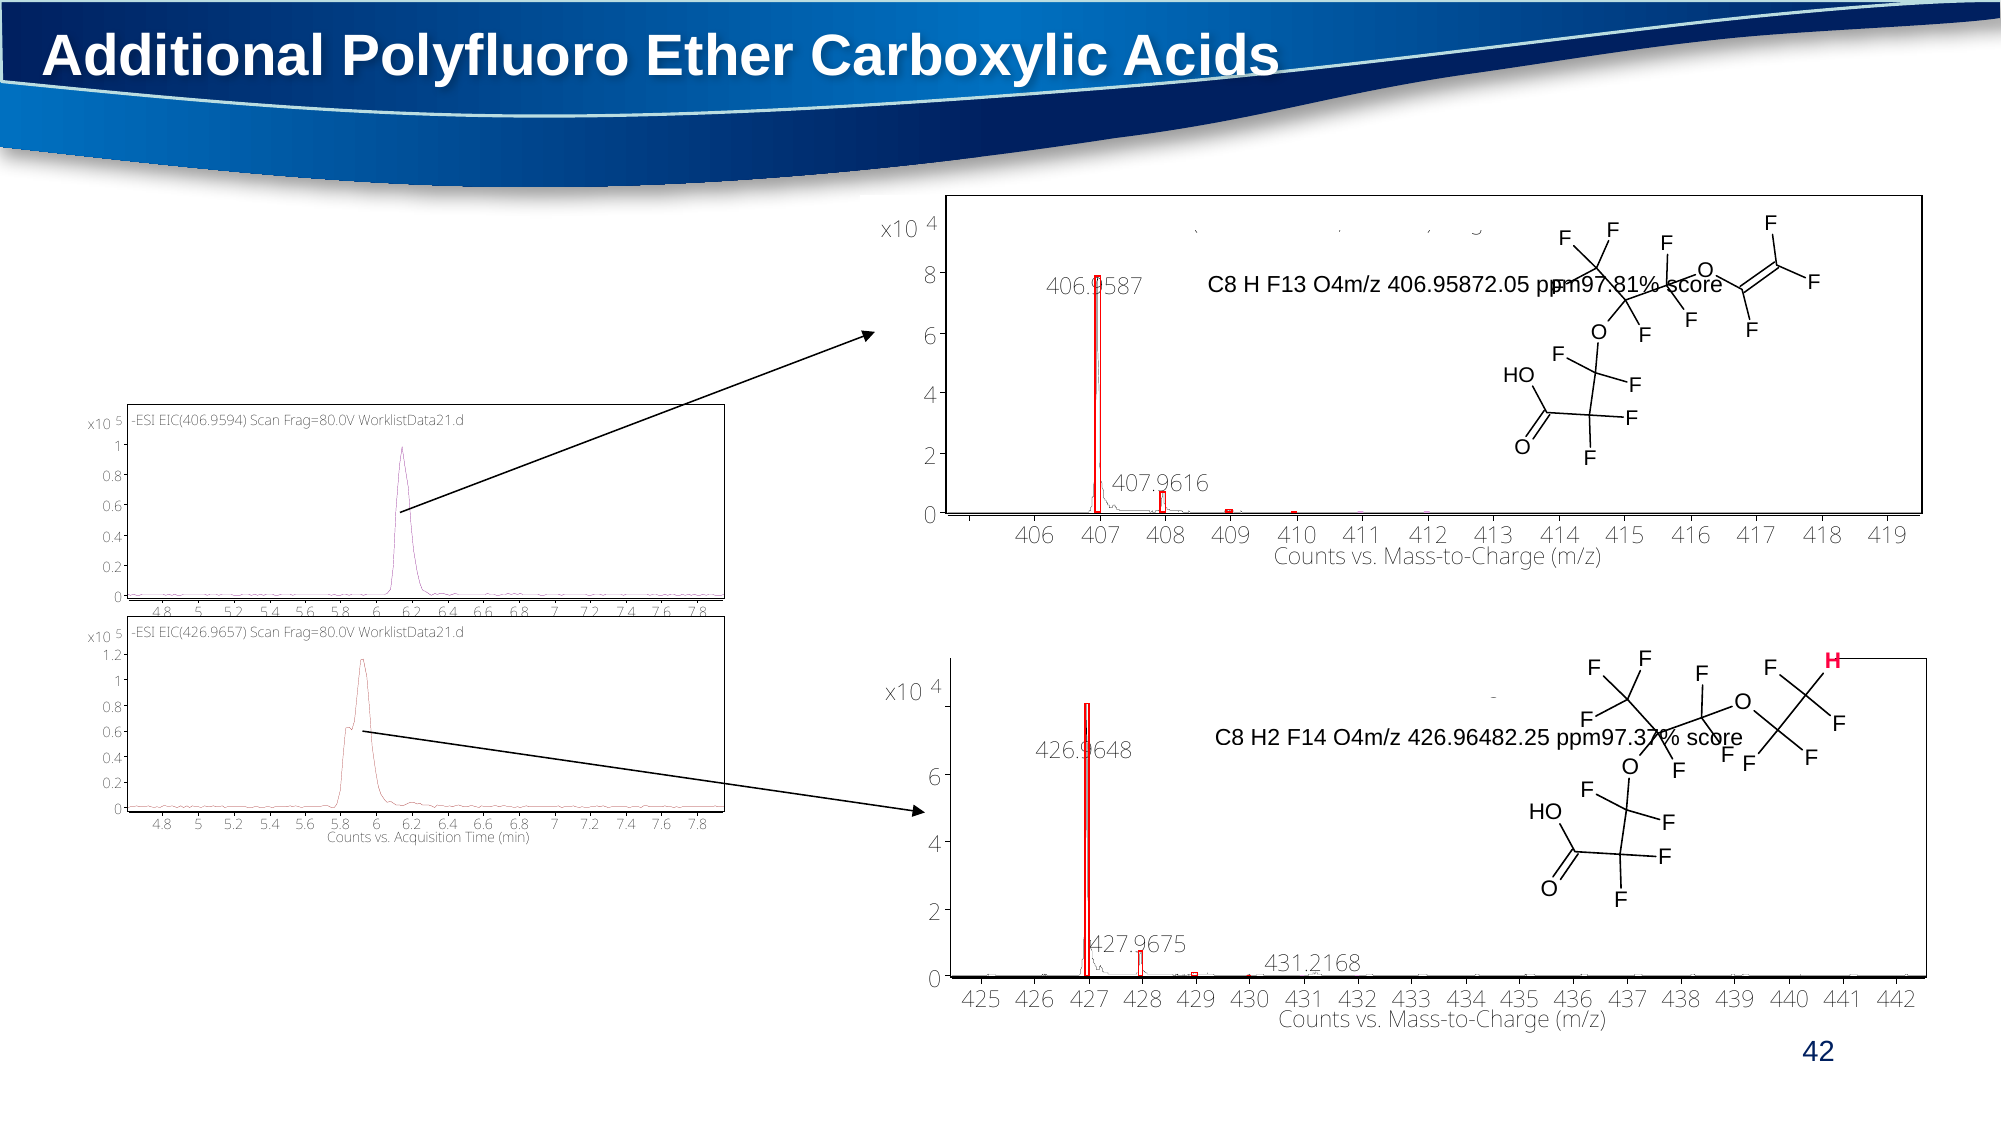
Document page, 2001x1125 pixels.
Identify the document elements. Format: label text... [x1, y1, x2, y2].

title Additional Polyfluoro Ether Carboxylic Acids [0, 0, 1323, 110]
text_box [859, 194, 1924, 571]
slide_number 42 [1433, 1041, 1851, 1101]
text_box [362, 730, 926, 813]
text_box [399, 331, 876, 513]
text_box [863, 646, 1929, 1034]
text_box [74, 403, 726, 846]
